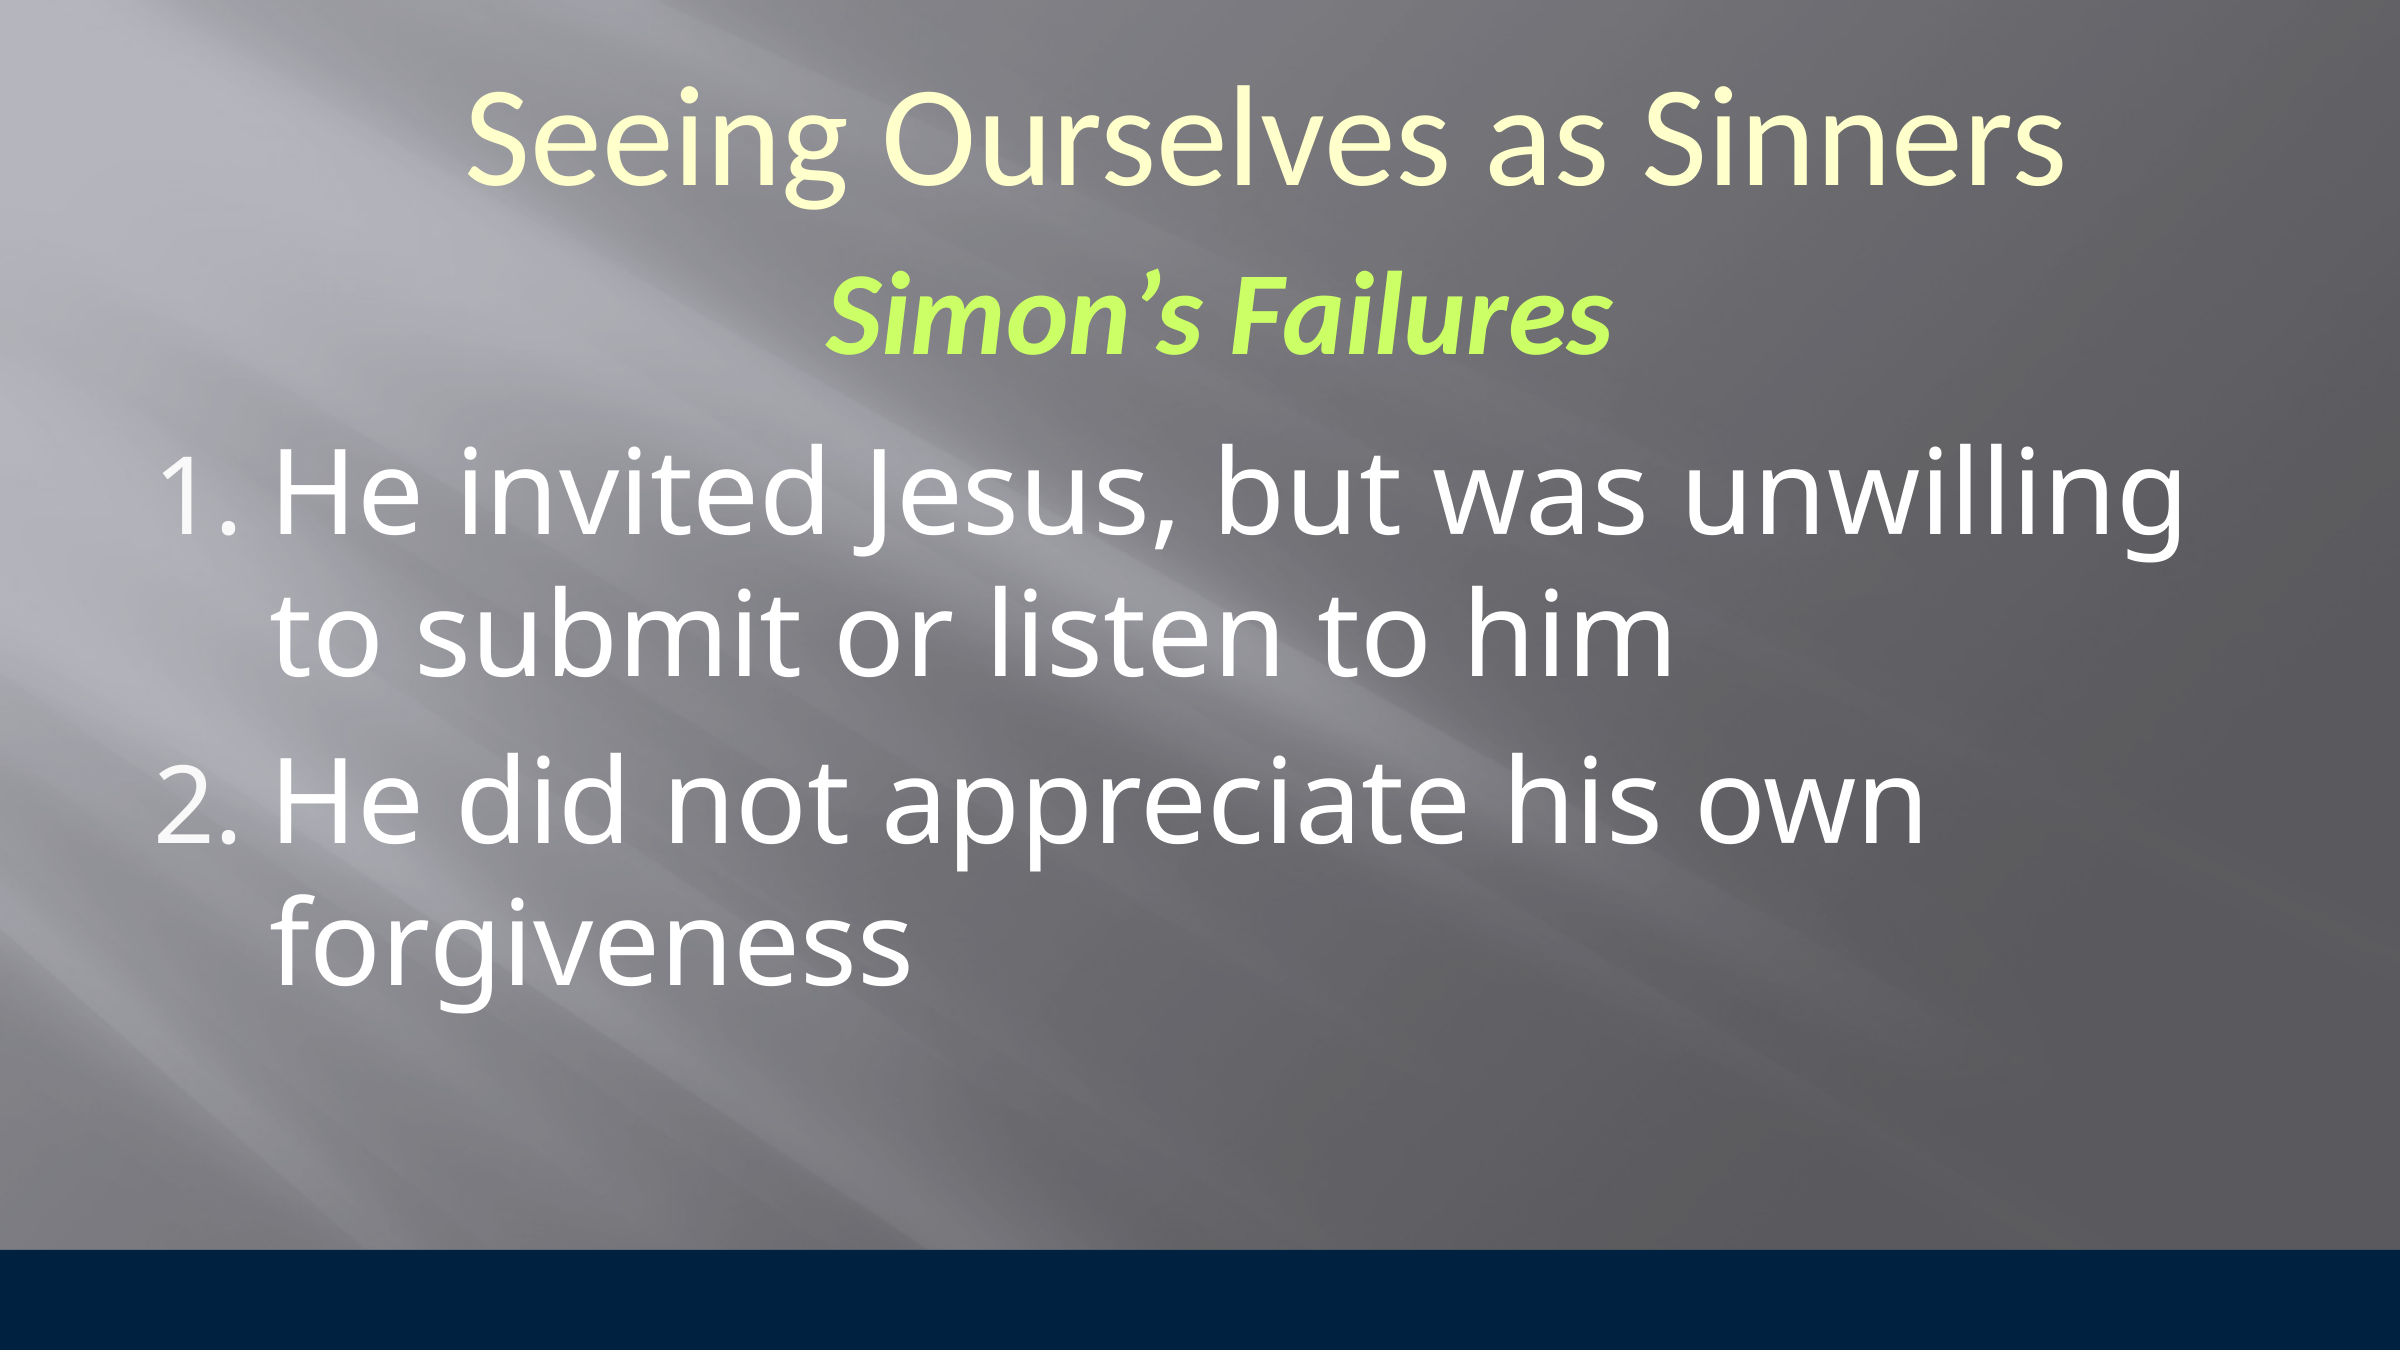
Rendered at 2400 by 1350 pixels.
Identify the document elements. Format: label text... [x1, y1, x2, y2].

list He invited Jesus, but was unwilling to submit or listen to him He did not appreciate his own forgiveness [99, 404, 2220, 1125]
text_box Seeing Ourselves as Sinners [132, 31, 2400, 225]
text_box Simon’s Failures [39, 225, 2400, 389]
